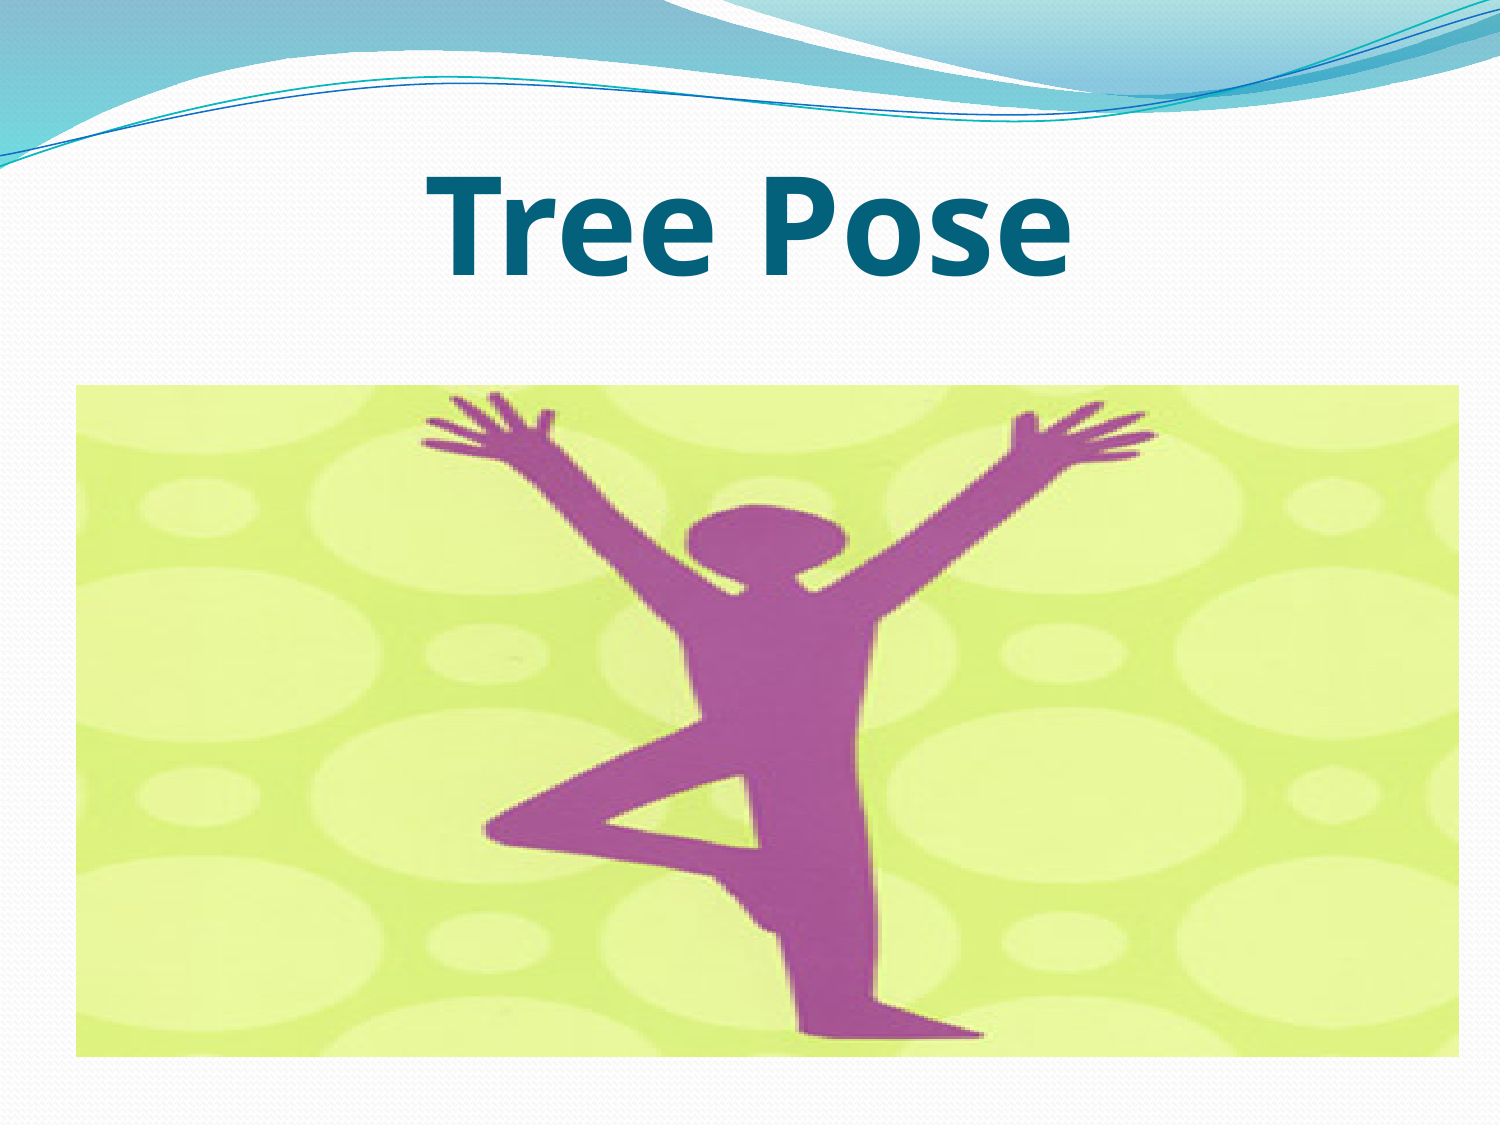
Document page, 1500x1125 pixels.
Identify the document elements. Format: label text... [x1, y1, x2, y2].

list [76, 385, 1459, 1057]
title Tree Pose [75, 115, 1425, 303]
